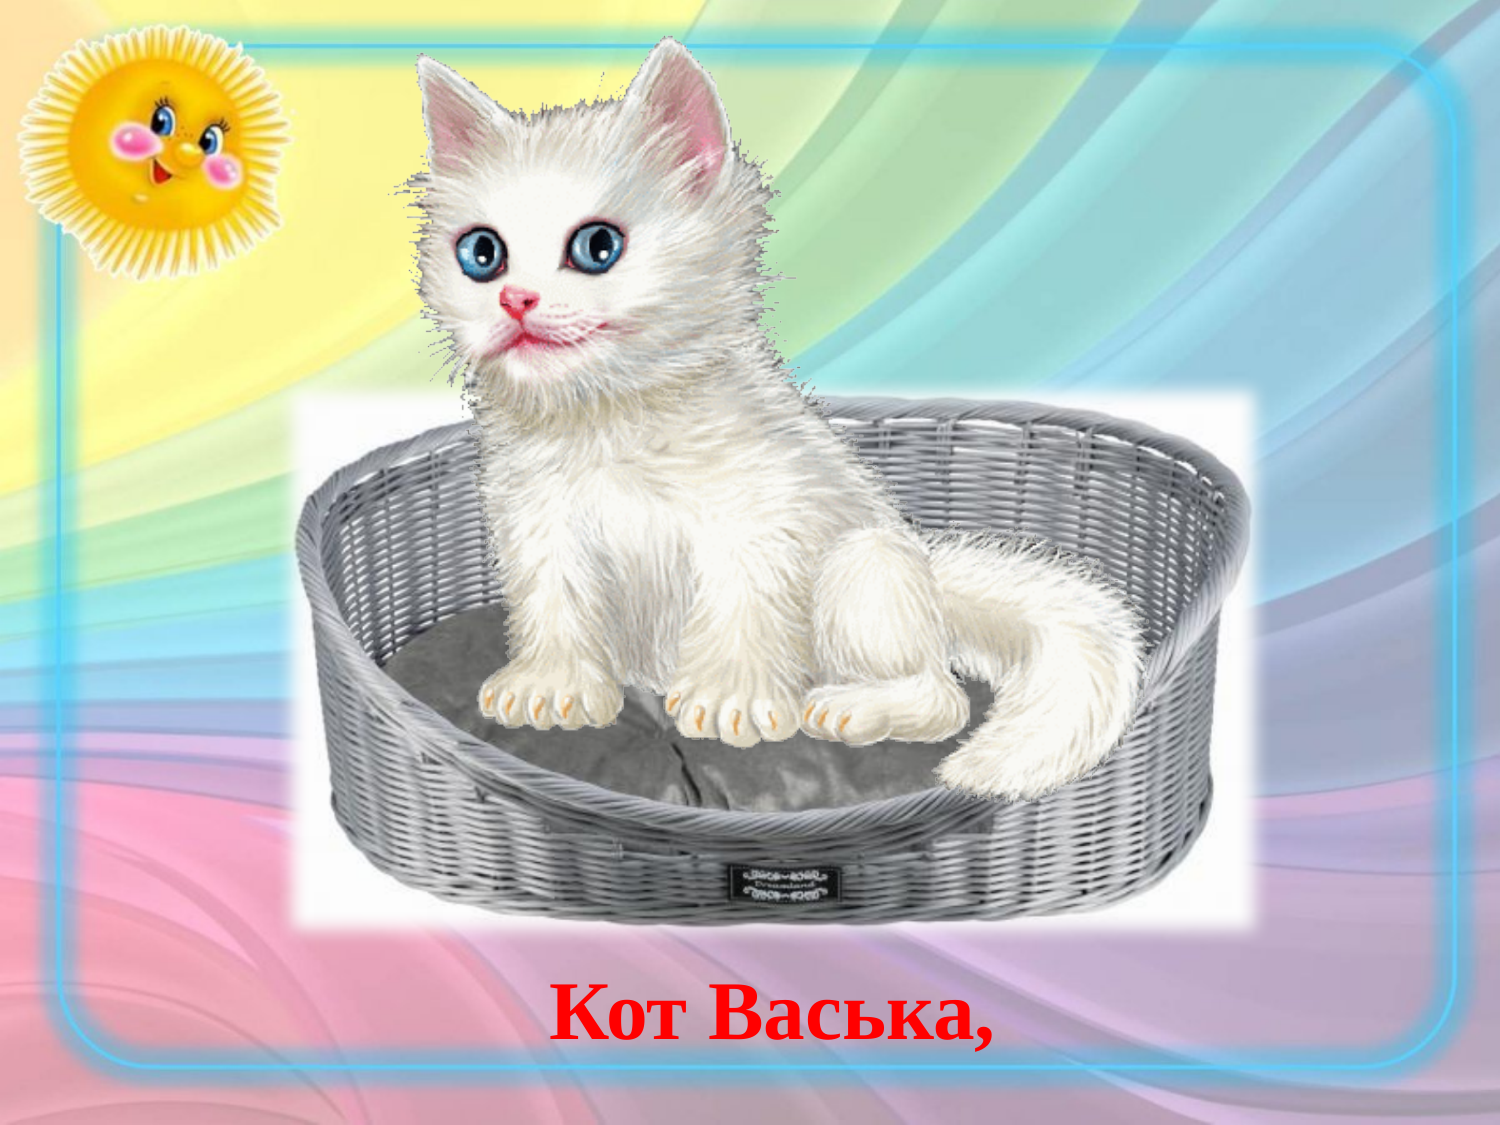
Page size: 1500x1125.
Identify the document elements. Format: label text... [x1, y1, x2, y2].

text_box Кот Васька, [535, 957, 1011, 1064]
picture [0, 0, 1500, 1125]
